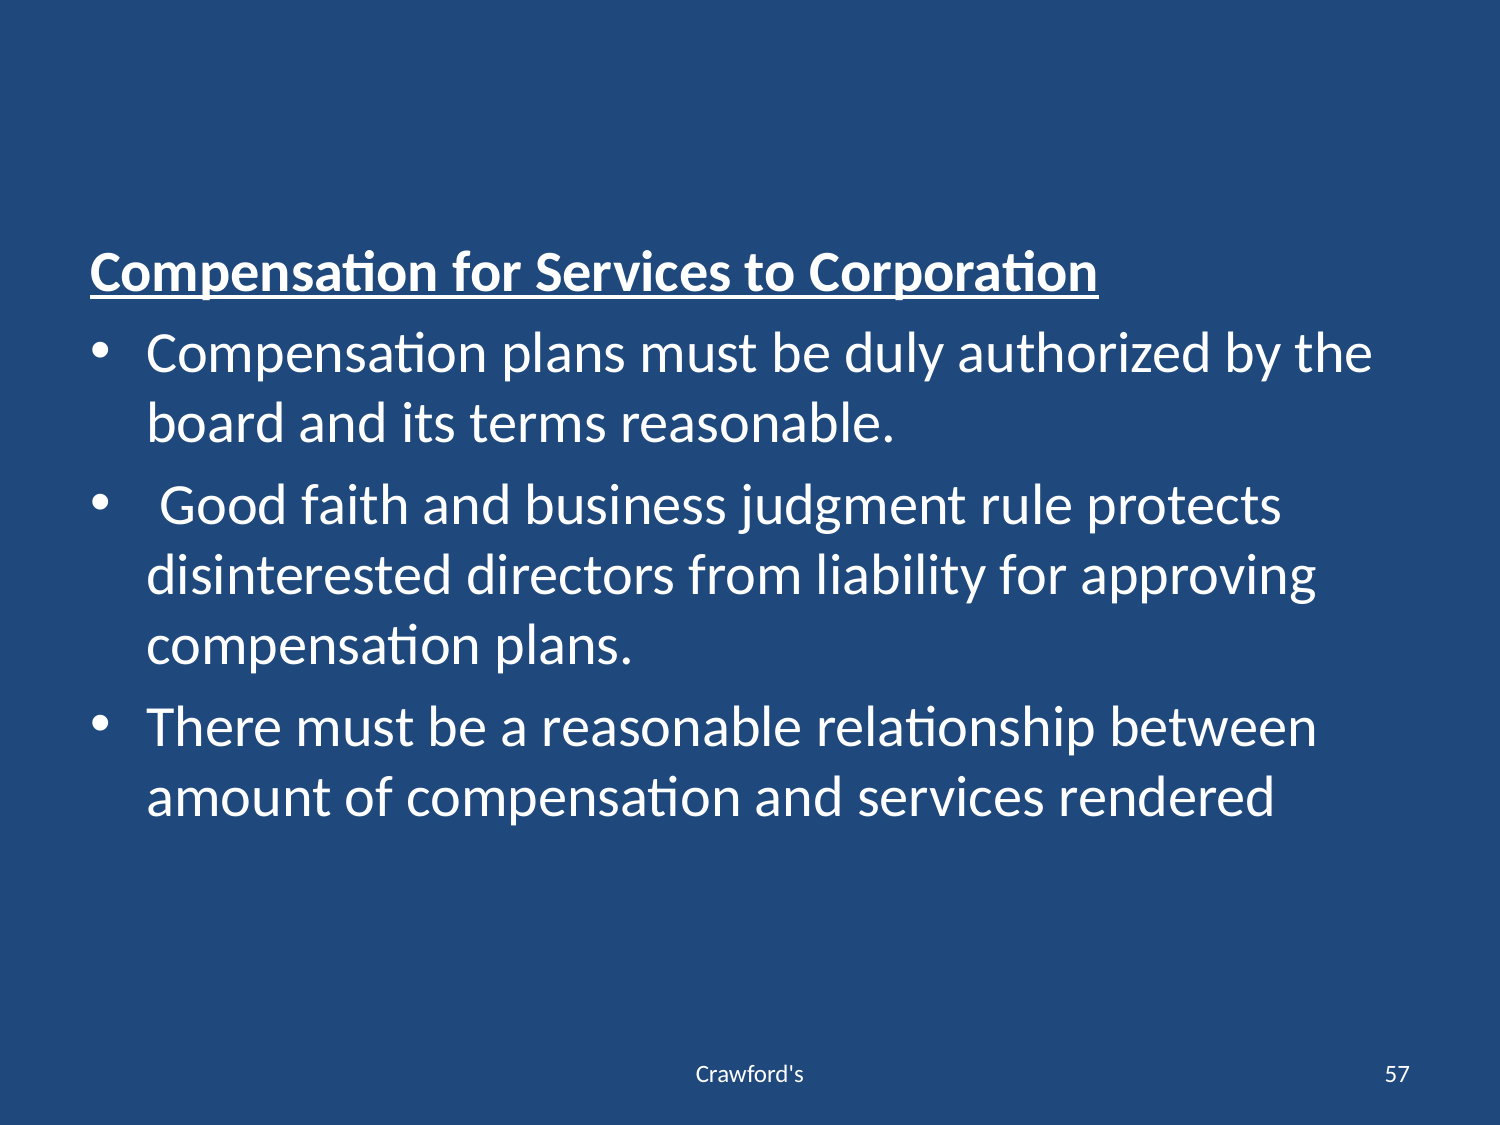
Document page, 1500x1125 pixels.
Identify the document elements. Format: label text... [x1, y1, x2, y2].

slide_number 57 [1074, 1042, 1425, 1103]
footer Crawford's [512, 1042, 988, 1103]
list Compensation for Services to Corporation Compensation plans must be duly authorized by the board and its terms reasonable. Good faith and business judgment rule protects disinterested directors from liability for approving compensation plans. There must be a reasonable relationship between amount of compensation and services rendered [75, 137, 1425, 1005]
